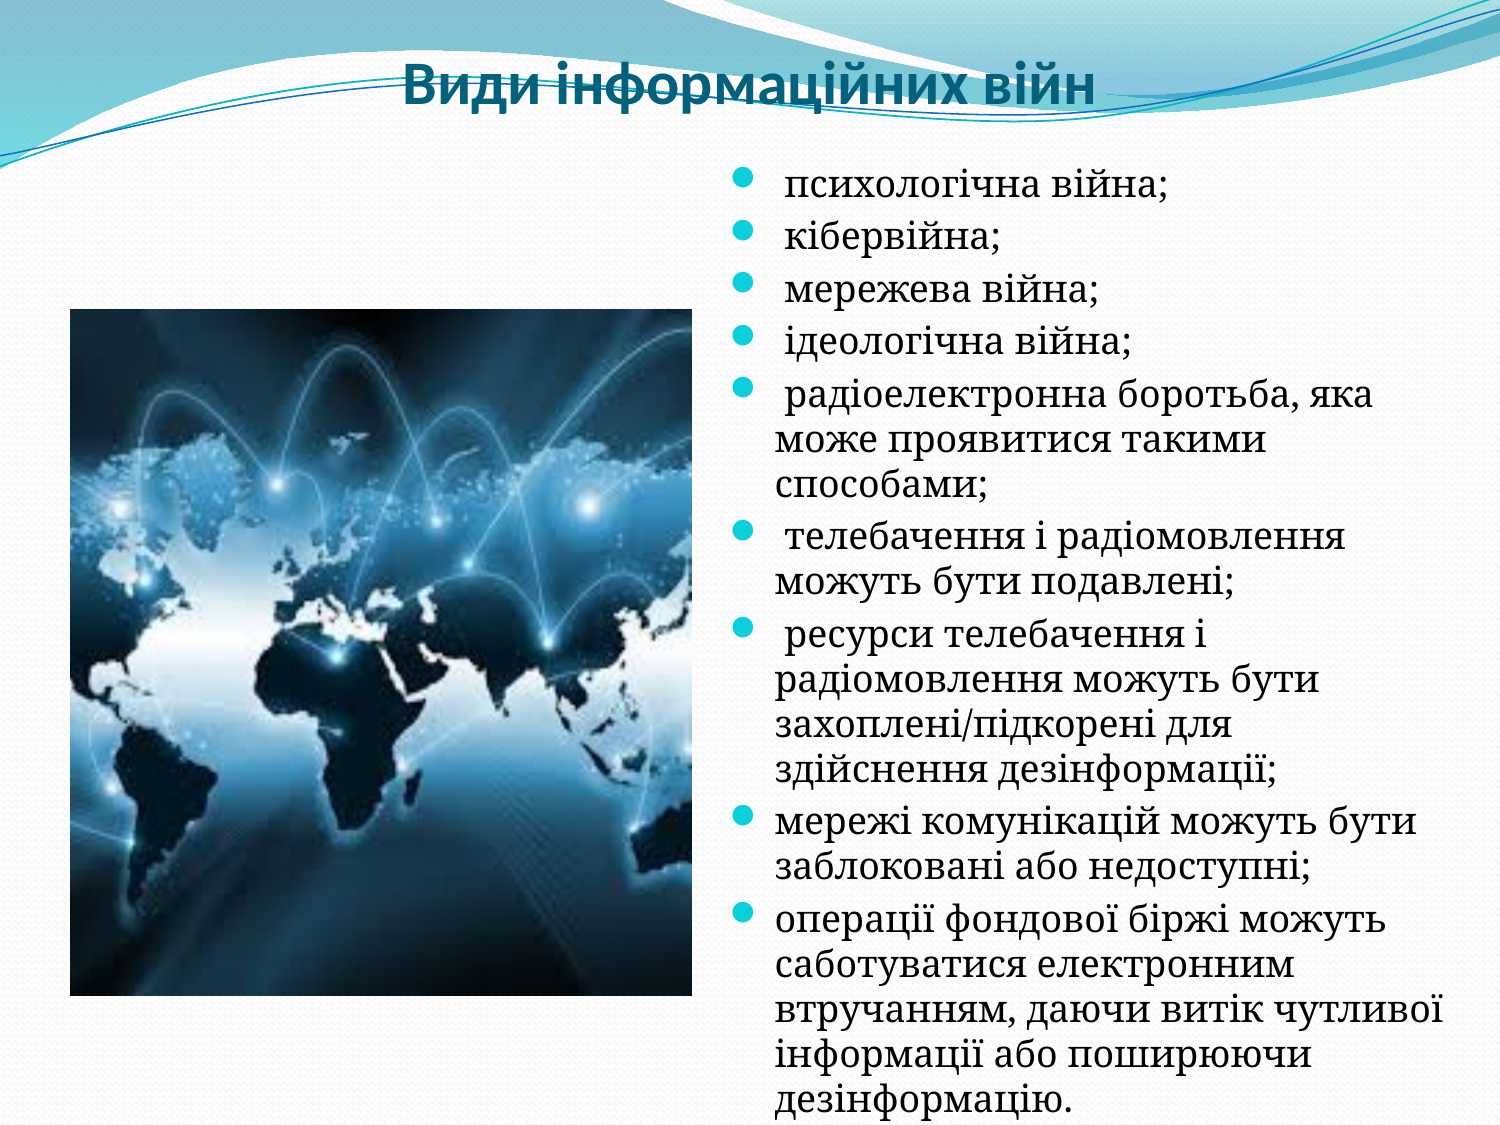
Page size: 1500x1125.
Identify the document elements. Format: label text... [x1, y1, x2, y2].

title Види інформаційних війн [75, 35, 1425, 118]
list психологічна війна; кібервійна; мережева війна; ідеологічна війна; радіоелектронна боротьба, яка може проявитися такими способами; телебачення і радіомовлення можуть бути подавлені; ресурси телебачення і радіомовлення можуть бути захоплені/підкорені для здійснення дезінформації; мережі комунікацій можуть бути заблоковані або недоступні; операції фондової біржі можуть саботуватися електронним втручанням, даючи витік чутливої інформації або поширюючи дезінформацію. [714, 152, 1465, 1043]
picture [70, 309, 692, 997]
